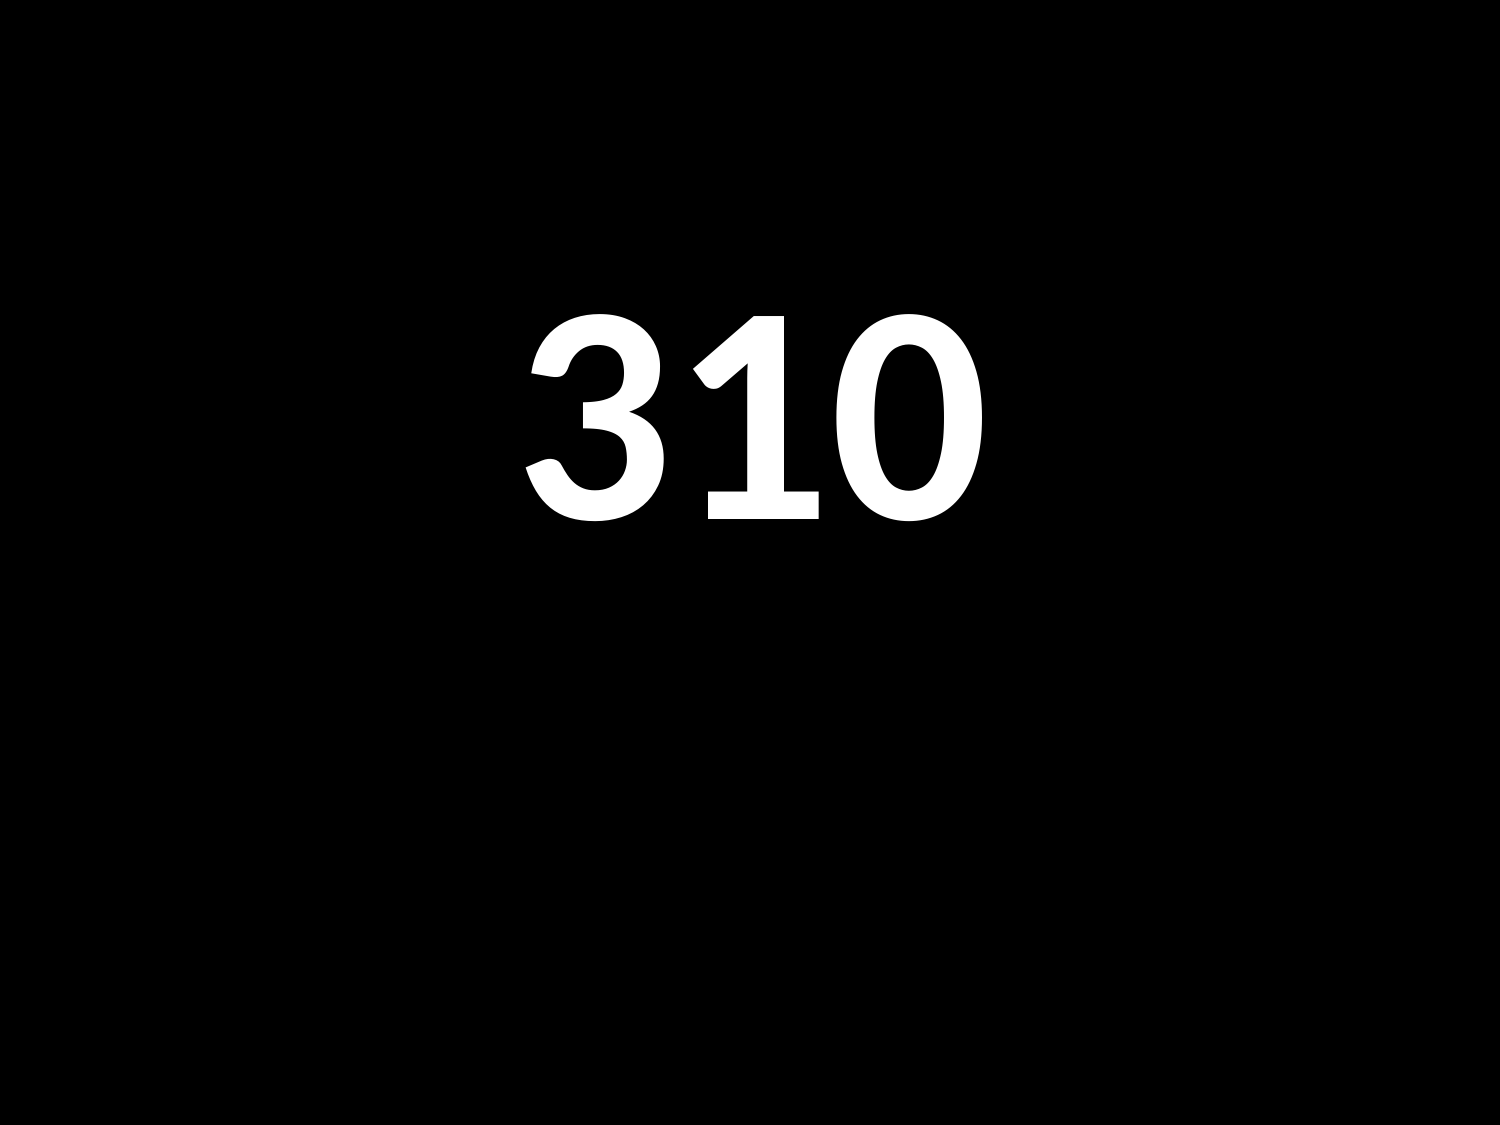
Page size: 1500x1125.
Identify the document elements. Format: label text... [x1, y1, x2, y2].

title 310 [117, 199, 1388, 591]
